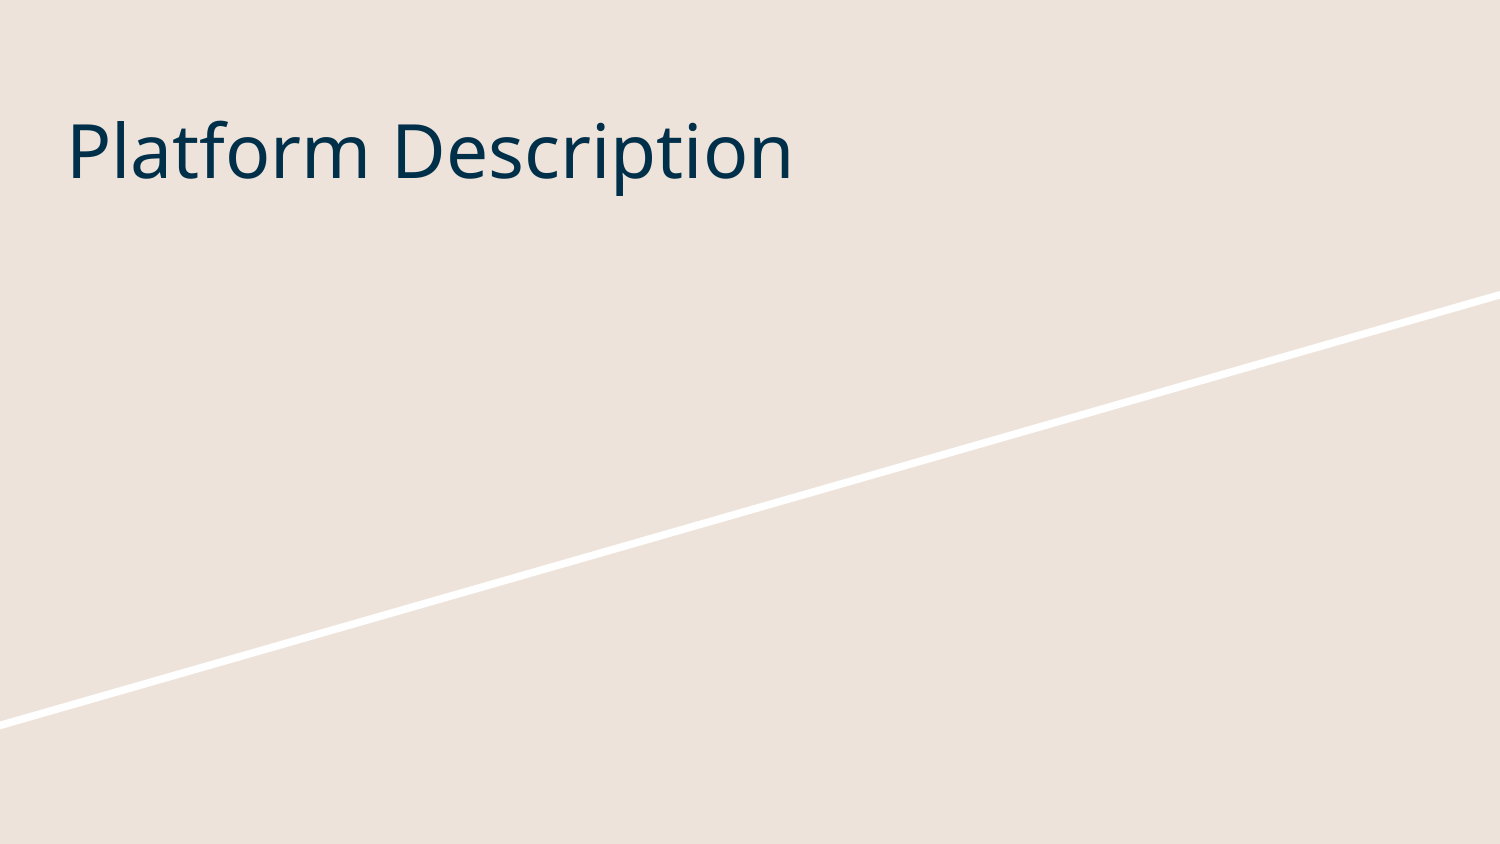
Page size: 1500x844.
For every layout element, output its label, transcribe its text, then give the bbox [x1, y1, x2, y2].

title Platform Description [51, 88, 1449, 299]
